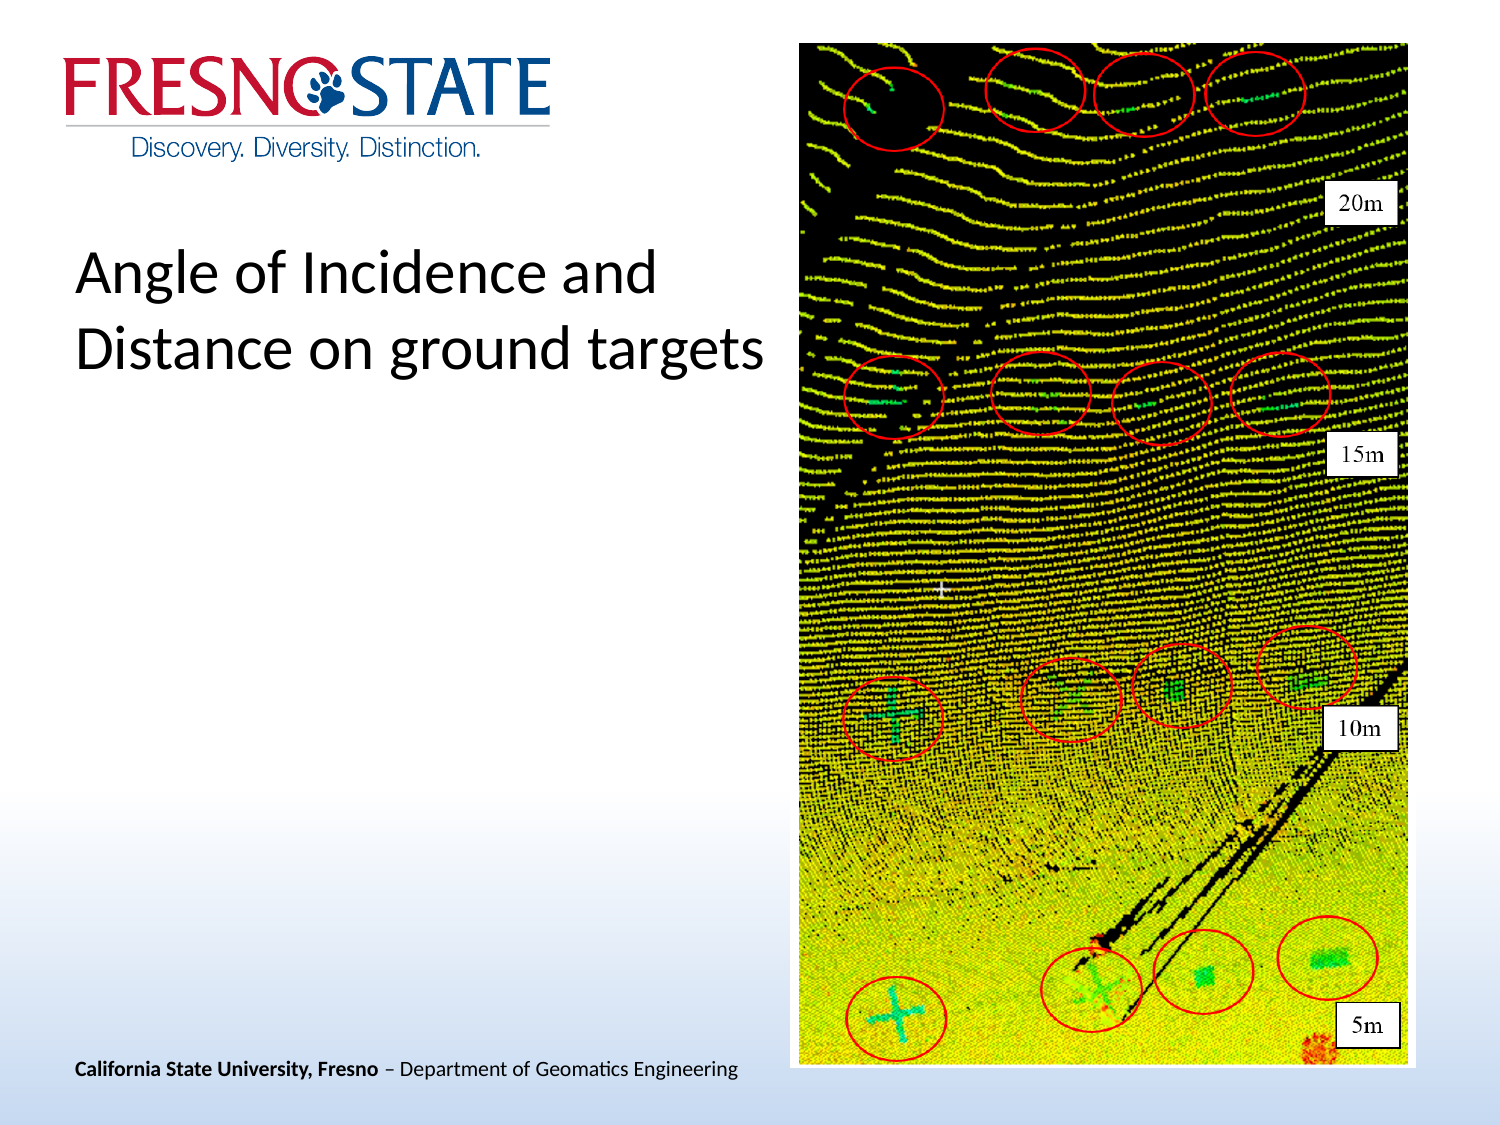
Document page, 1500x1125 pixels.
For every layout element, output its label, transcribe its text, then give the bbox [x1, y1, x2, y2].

picture [62, 56, 550, 162]
title Angle of Incidence and Distance on ground targets [75, 212, 785, 400]
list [790, 37, 1417, 1068]
